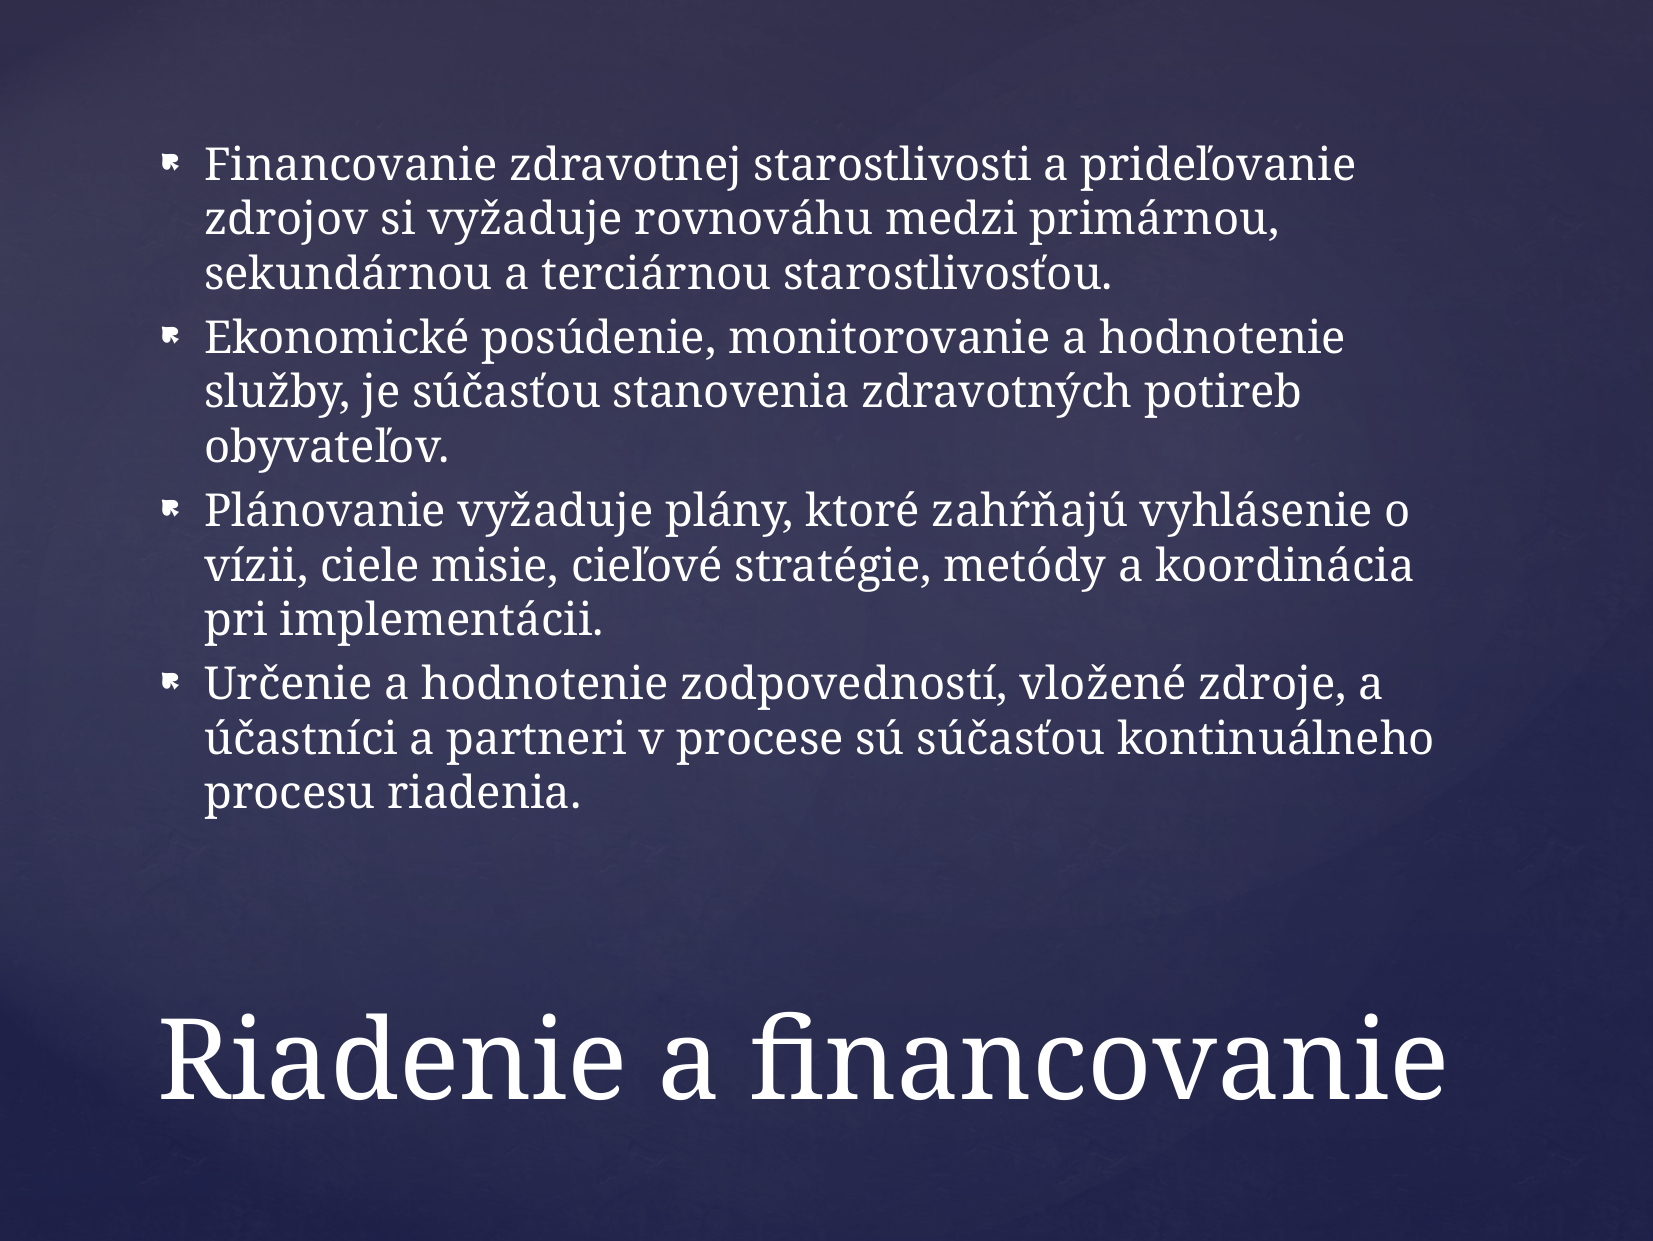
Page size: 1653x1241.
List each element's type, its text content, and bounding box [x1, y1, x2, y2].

title Riadenie a financovanie [140, 964, 1505, 1131]
list Financovanie zdravotnej starostlivosti a prideľovanie zdrojov si vyžaduje rovnováhu medzi primárnou, sekundárnou a terciárnou starostlivosťou. Ekonomické posúdenie, monitorovanie a hodnotenie služby, je súčasťou stanovenia zdravotných potireb obyvateľov. Plánovanie vyžaduje plány, ktoré zahŕňajú vyhlásenie o vízii, ciele misie, cieľové stratégie, metódy a koordinácia pri implementácii. Určenie a hodnotenie zodpovedností, vložené zdroje, a účastníci a partneri v procese sú súčasťou kontinuálneho procesu riadenia. [140, 124, 1488, 829]
